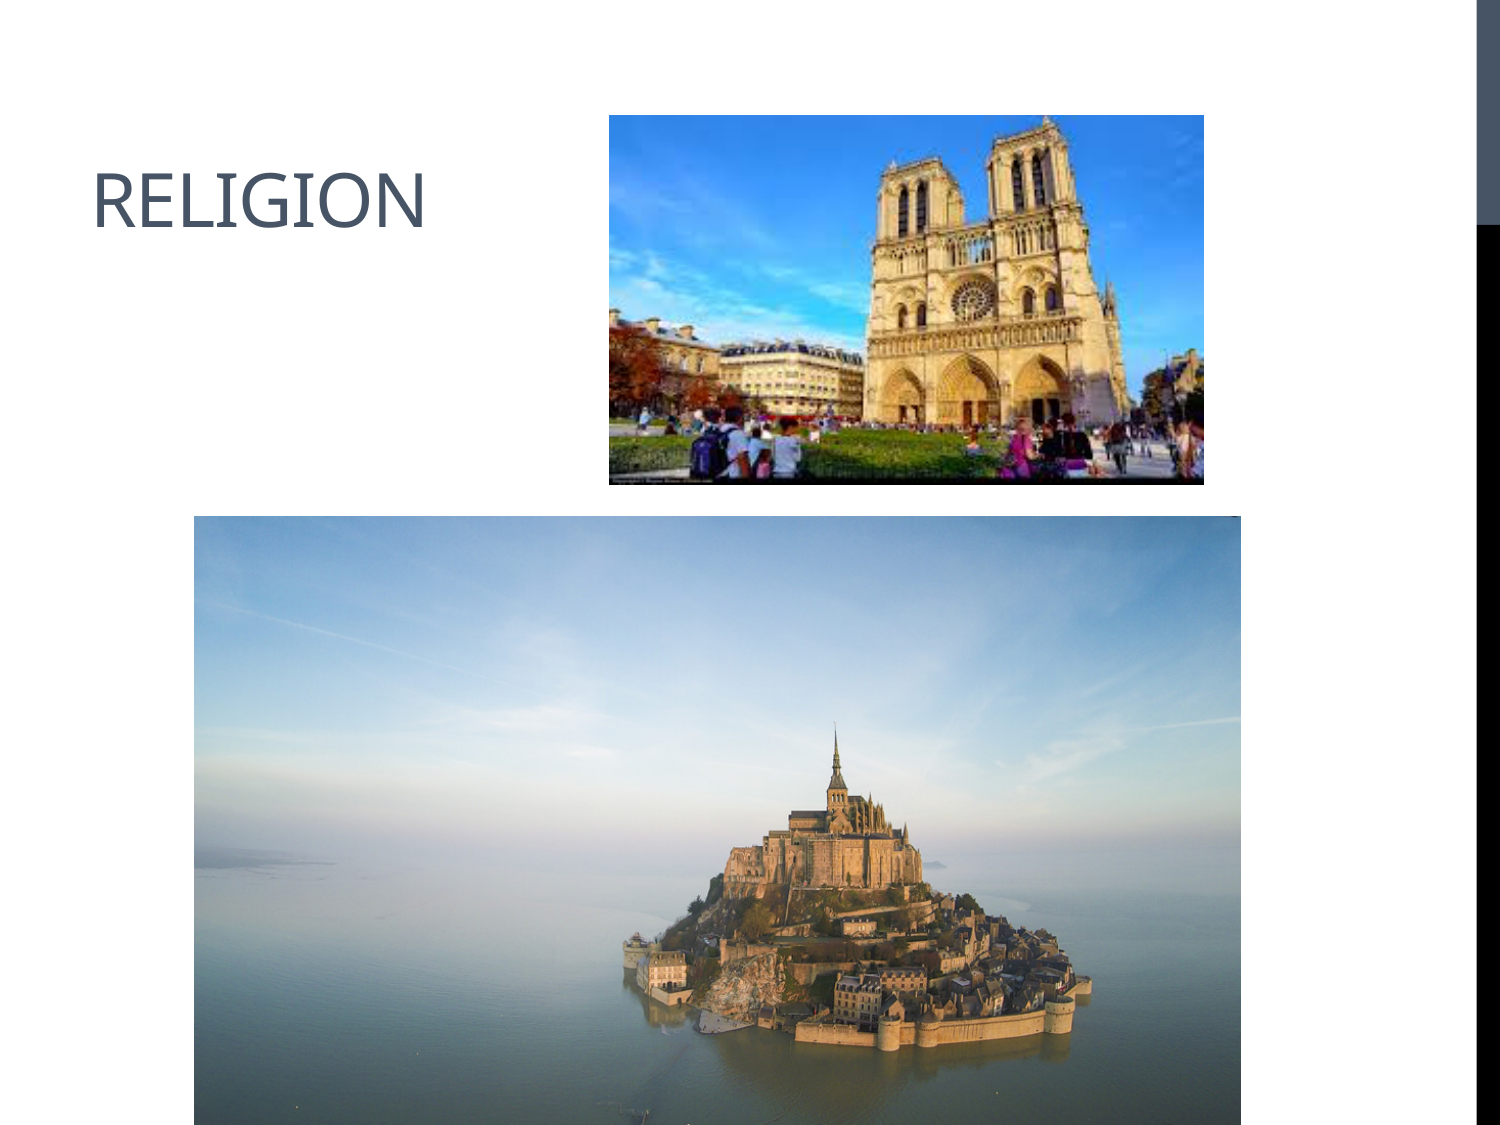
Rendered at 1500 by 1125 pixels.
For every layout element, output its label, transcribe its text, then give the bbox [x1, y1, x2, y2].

picture [194, 515, 1241, 1125]
picture [608, 115, 1204, 485]
title religion [75, 25, 1025, 250]
